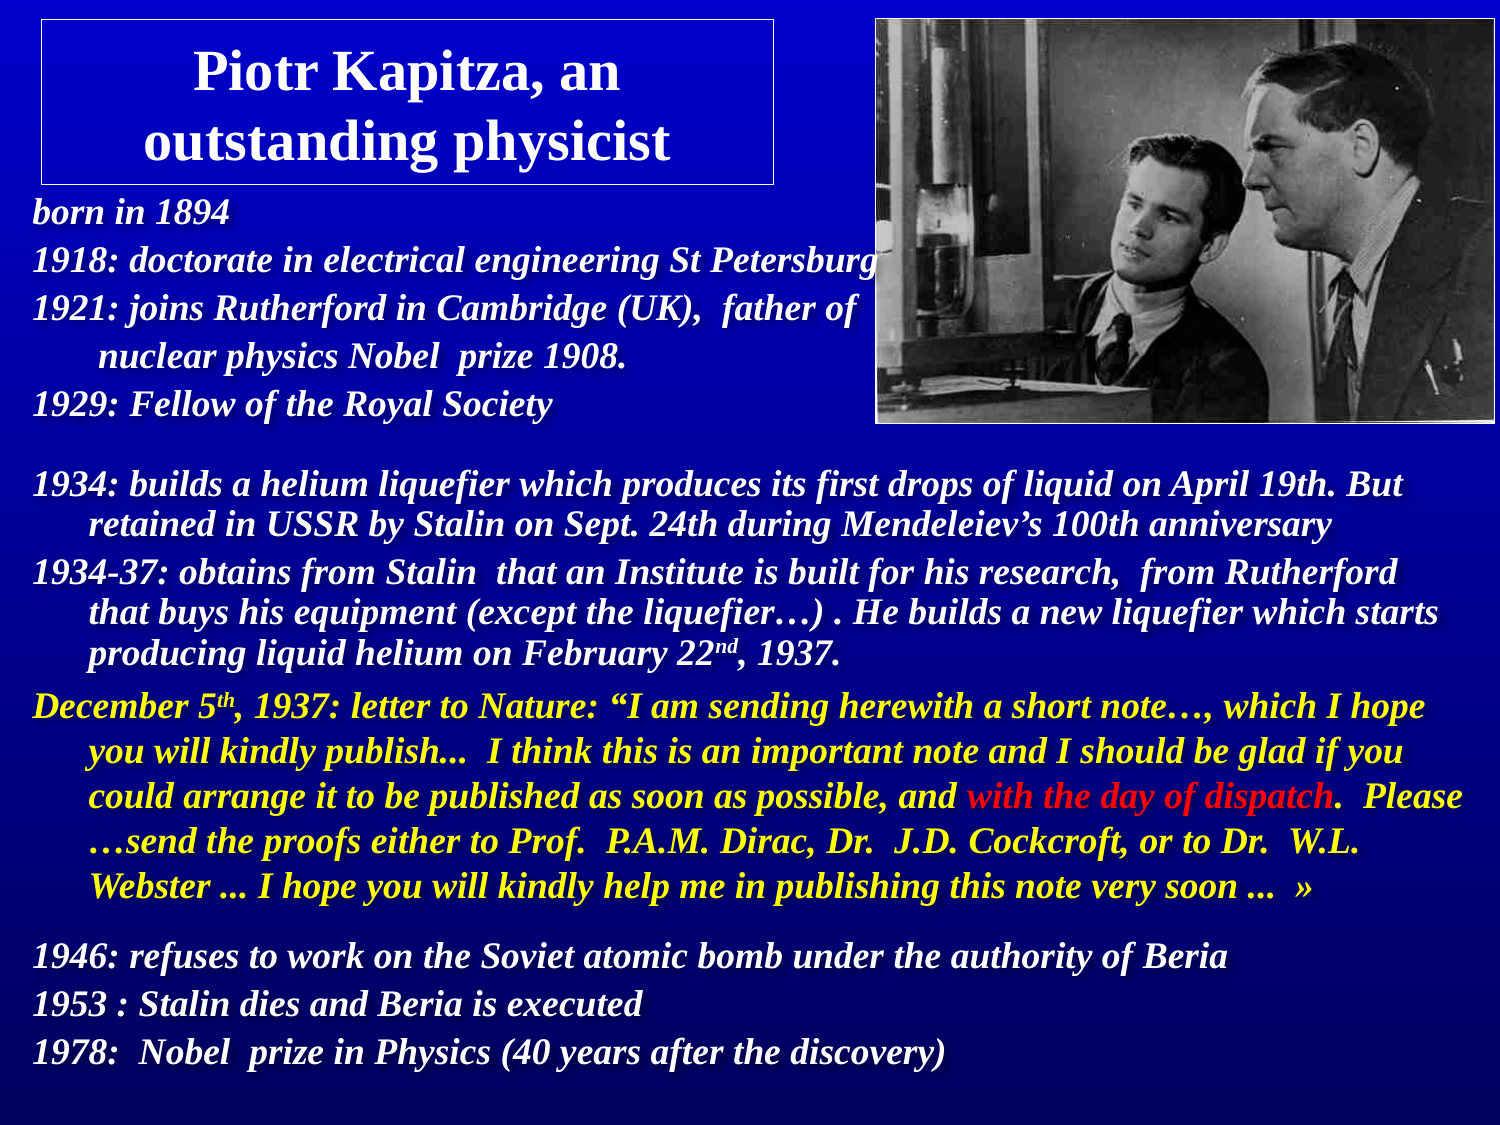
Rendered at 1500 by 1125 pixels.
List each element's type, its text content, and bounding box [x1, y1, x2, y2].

text_box 1946: refuses to work on the Soviet atomic bomb under the authority of Beria 1953 : Stalin dies and Beria is executed 1978: Nobel prize in Physics (40 years after the discovery) [17, 928, 1483, 1094]
text_box born in 1894 1918: doctorate in electrical engineering St Petersburg 1921: joins Rutherford in Cambridge (UK), father of nuclear physics Nobel prize 1908. 1929: Fellow of the Royal Society [17, 184, 1483, 445]
picture [875, 18, 1495, 424]
title Piotr Kapitza, an outstanding physicist [41, 19, 774, 182]
text_box 1934: builds a helium liquefier which produces its first drops of liquid on April 19th. But retained in USSR by Stalin on Sept. 24th during Mendeleiev’s 100th anniversary 1934-37: obtains from Stalin that an Institute is built for his research, from Rutherford that buys his equipment (except the liquefier…) . He builds a new liquefier which starts producing liquid helium on February 22nd, 1937. December 5th, 1937: letter to Nature: “I am sending herewith a short note…, which I hope you will kindly publish... I think this is an important note and I should be glad if you could arrange it to be published as soon as possible, and with the day of dispatch. Please …send the proofs either to Prof. P.A.M. Dirac, Dr. J.D. Cockcroft, or to Dr. W.L. Webster ... I hope you will kindly help me in publishing this note very soon ... » [17, 456, 1483, 917]
